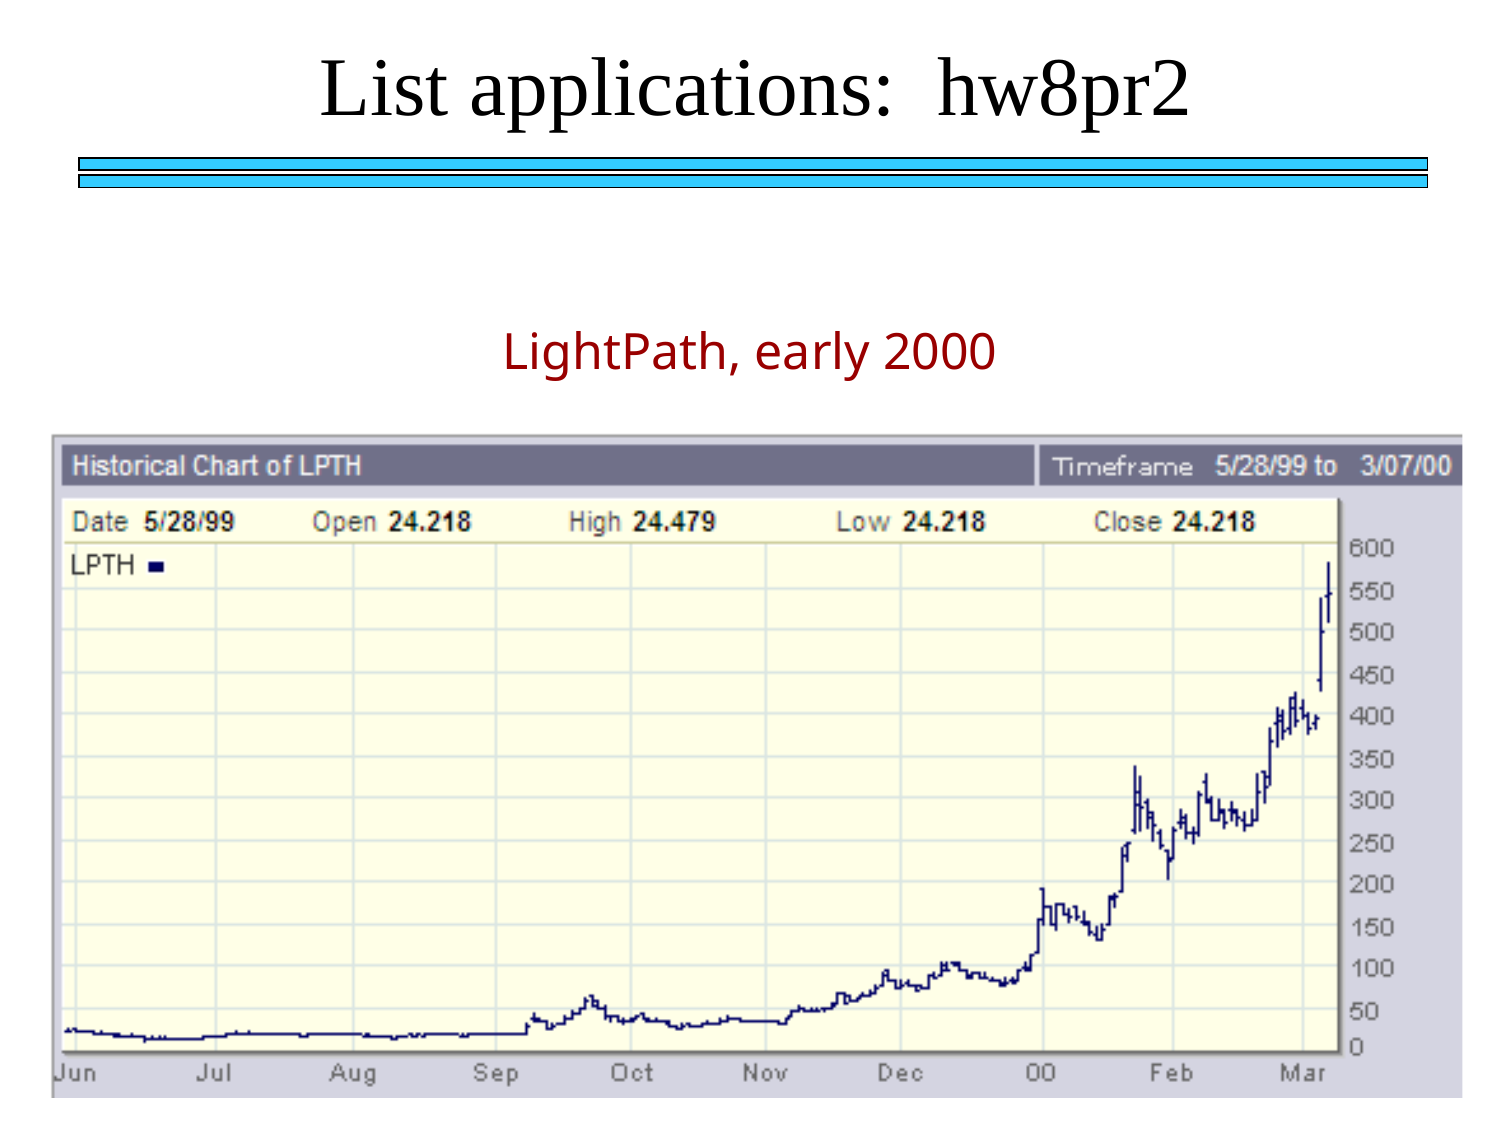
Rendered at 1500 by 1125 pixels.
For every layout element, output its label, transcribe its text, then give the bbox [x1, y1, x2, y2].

picture [37, 412, 1463, 1099]
text_box LightPath, early 2000 [212, 312, 1288, 388]
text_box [78, 157, 1428, 188]
text_box List applications: hw8pr2 [99, 24, 1413, 140]
